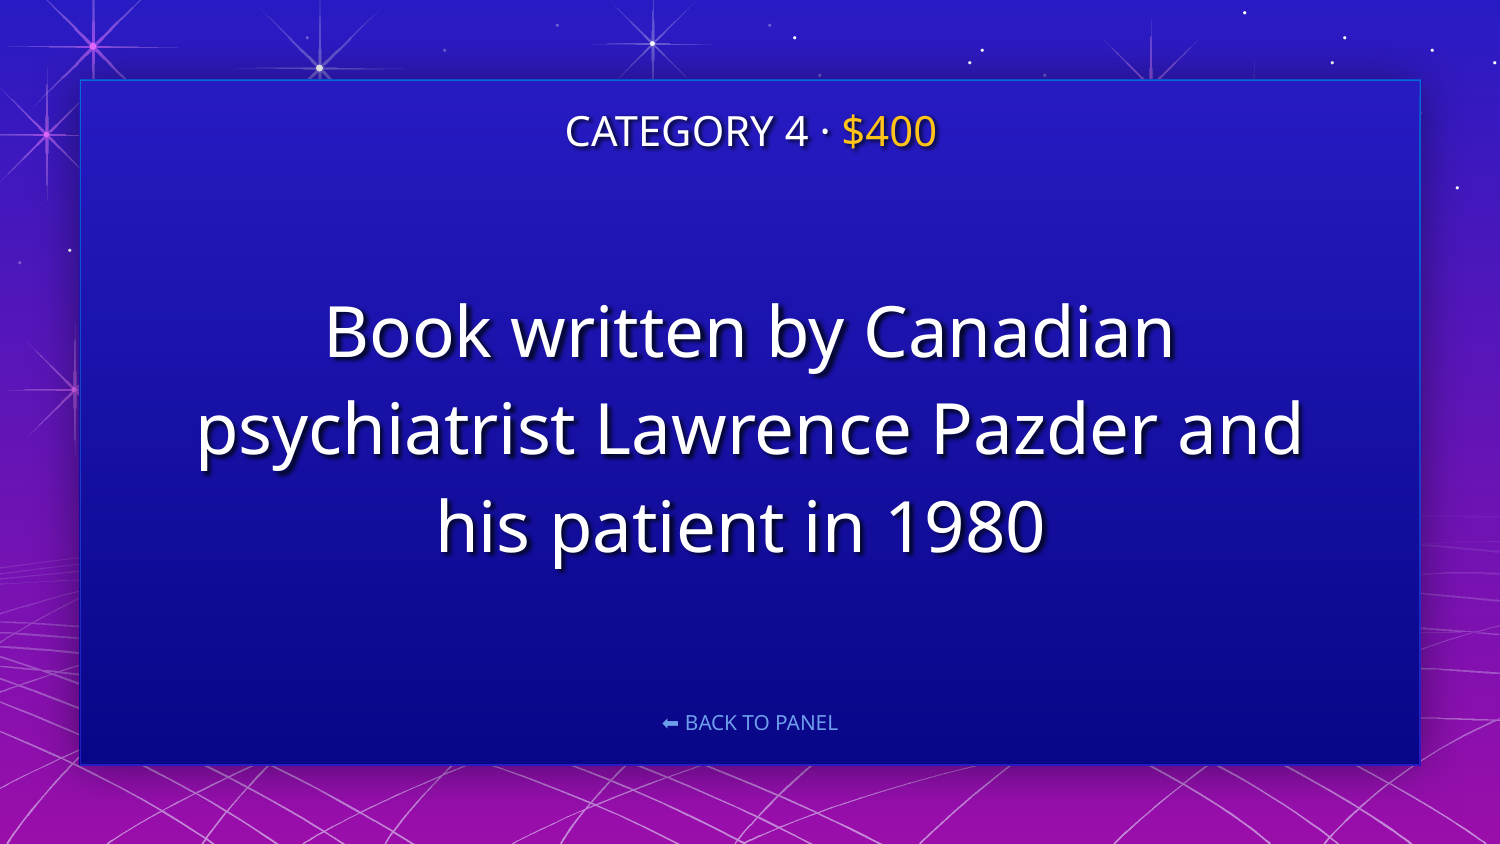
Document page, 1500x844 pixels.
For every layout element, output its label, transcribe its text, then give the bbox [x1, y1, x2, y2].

title Book written by Canadian psychiatrist Lawrence Pazder and his patient in 1980 [169, 158, 1331, 682]
subtitle CATEGORY 4 · $400 [170, 105, 1332, 178]
